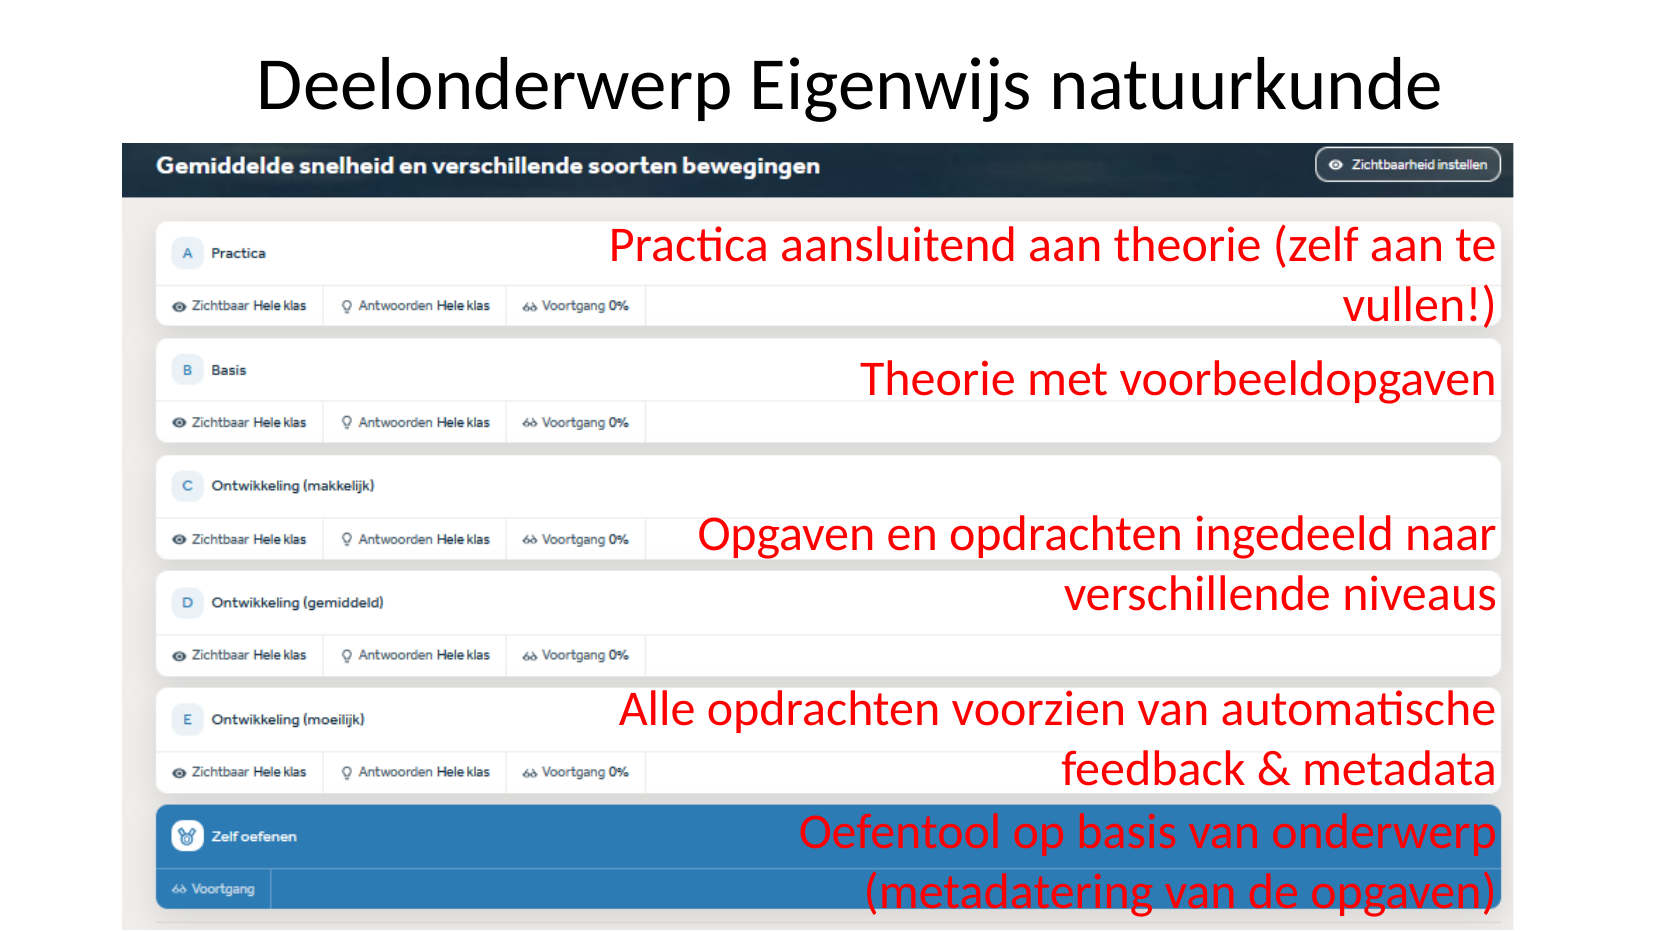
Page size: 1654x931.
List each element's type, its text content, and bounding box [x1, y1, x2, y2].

text_box Deelonderwerp Eigenwijs natuurkunde [224, 26, 1477, 132]
picture [122, 142, 1514, 930]
